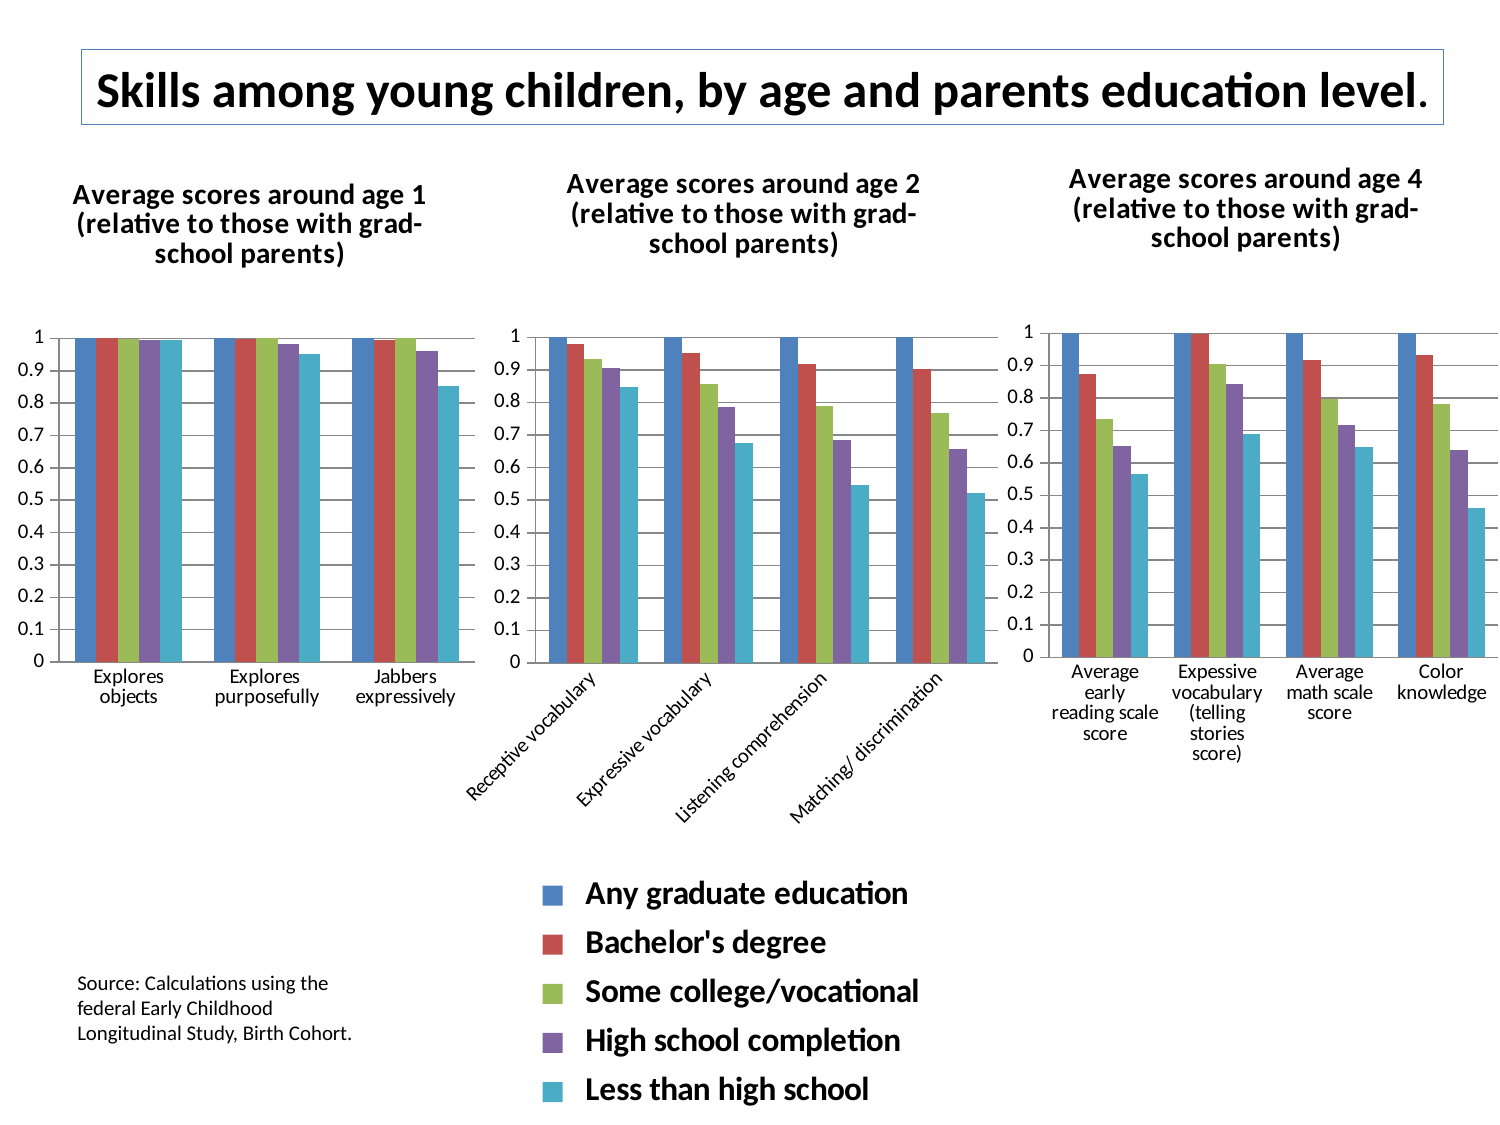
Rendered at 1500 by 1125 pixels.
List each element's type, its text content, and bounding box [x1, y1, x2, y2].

text_box Source: Calculations using the federal Early Childhood Longitudinal Study, Birth Cohort. [62, 962, 388, 1053]
chart [0, 149, 1500, 1125]
text_box Skills among young children, by age and parents education level. [81, 49, 1444, 125]
